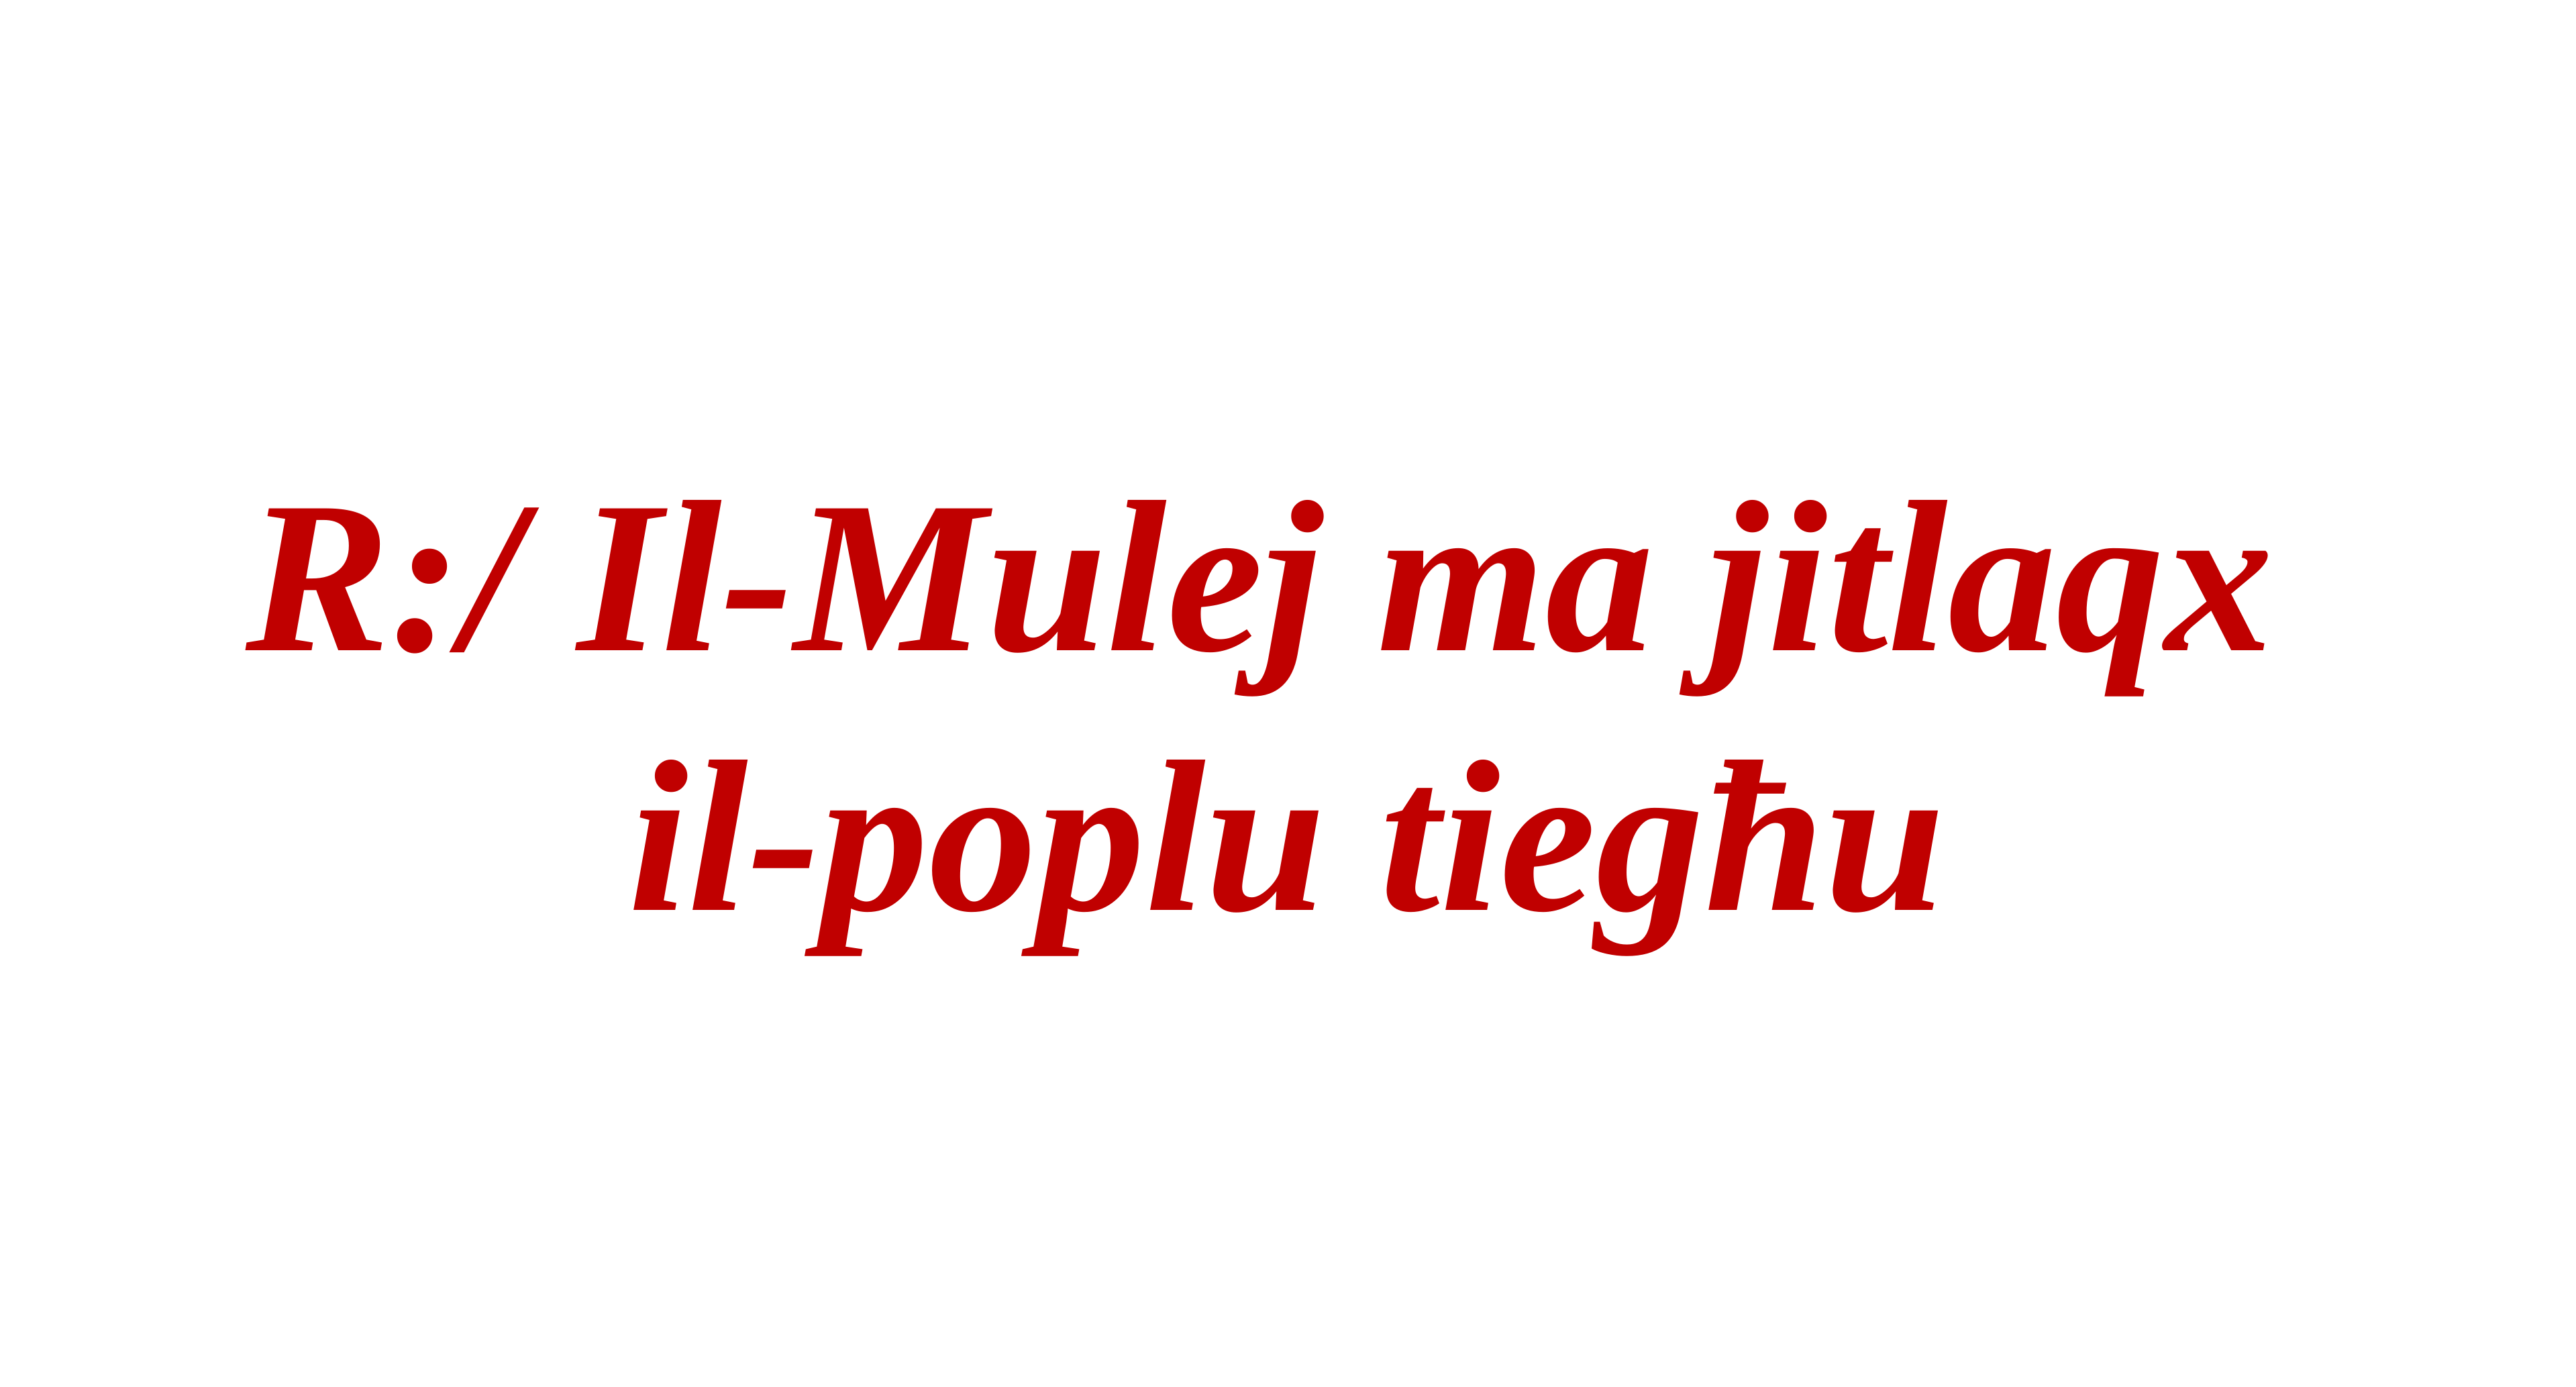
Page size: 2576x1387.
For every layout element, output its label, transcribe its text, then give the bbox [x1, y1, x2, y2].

text_box R:/ Il-Mulej ma jitlaqx il-poplu tiegħu [0, 428, 2576, 959]
